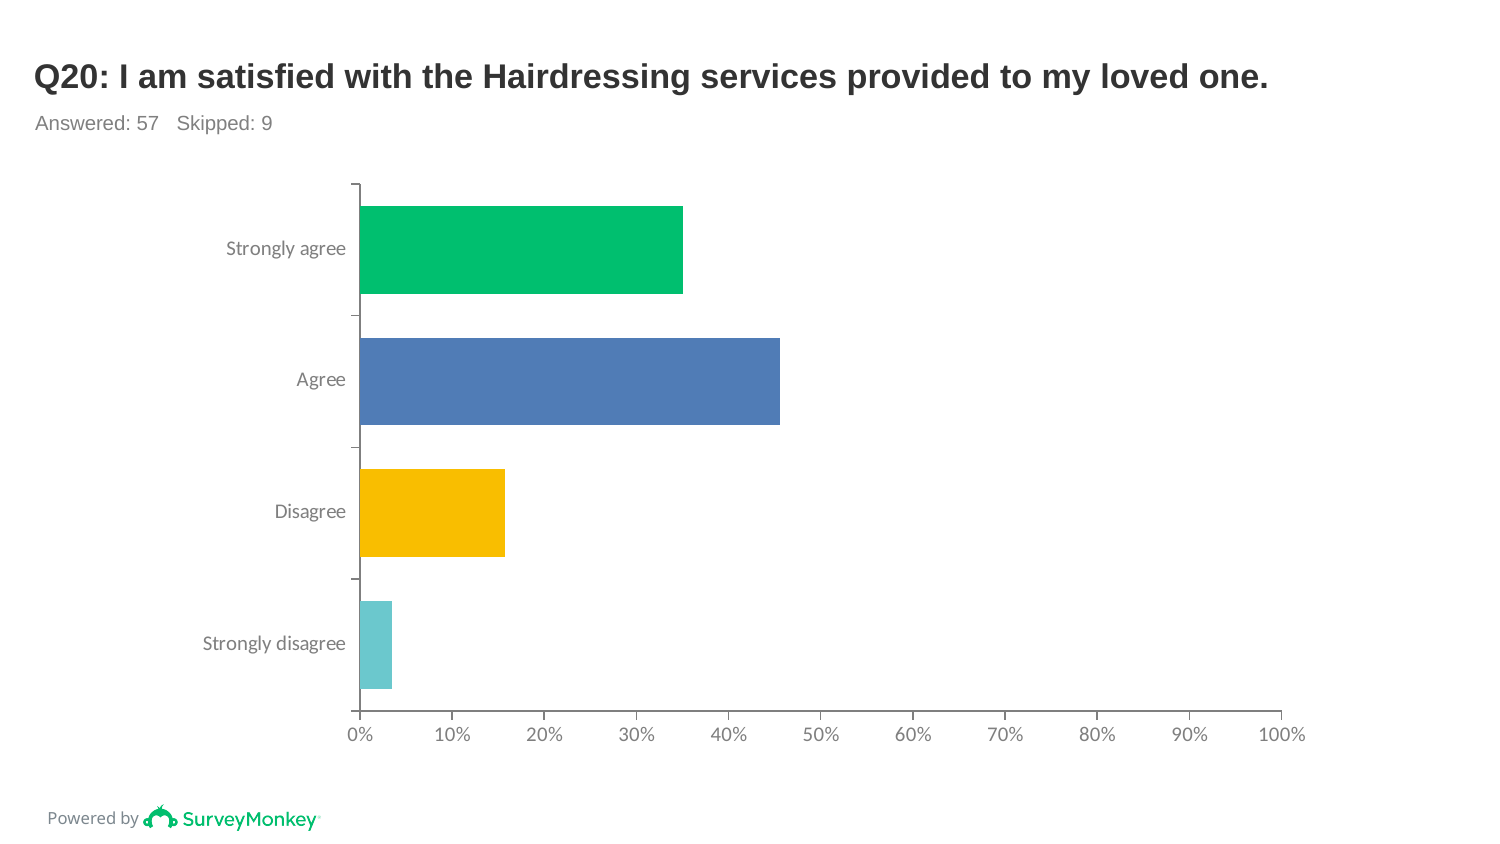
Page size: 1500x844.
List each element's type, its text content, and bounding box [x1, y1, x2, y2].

picture [132, 793, 332, 842]
chart [179, 171, 1329, 758]
title Q20: I am satisfied with the Hairdressing services provided to my loved one. [18, 13, 1369, 104]
list Answered: 57 Skipped: 9 [20, 102, 1371, 143]
